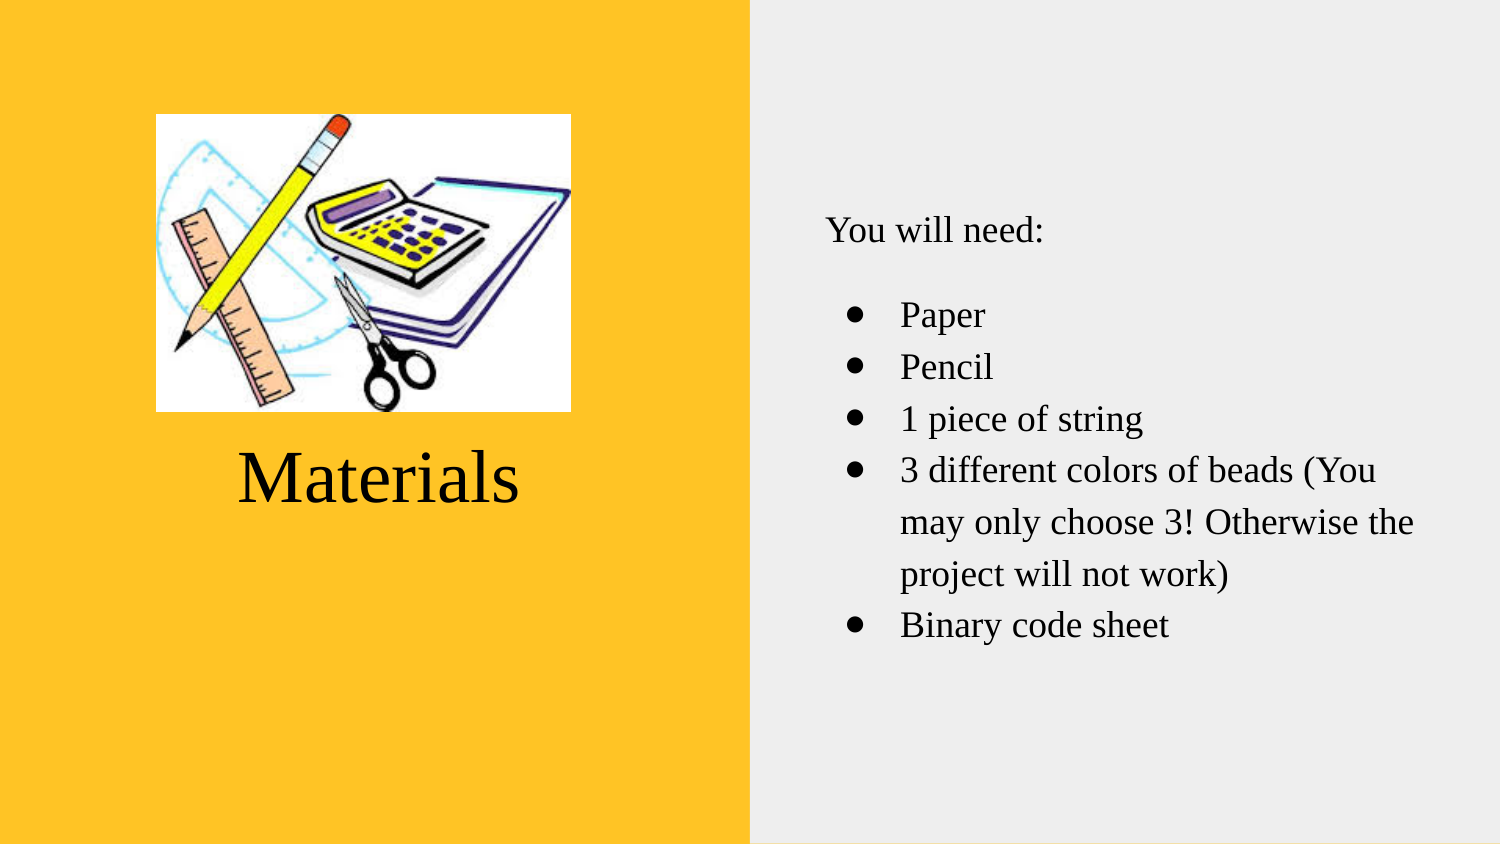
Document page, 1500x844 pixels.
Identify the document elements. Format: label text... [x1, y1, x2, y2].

list You will need: Paper Pencil 1 piece of string 3 different colors of beads (You may only choose 3! Otherwise the project will not work) Binary code sheet [810, 118, 1440, 725]
picture [155, 114, 571, 412]
title Materials [47, 289, 712, 533]
